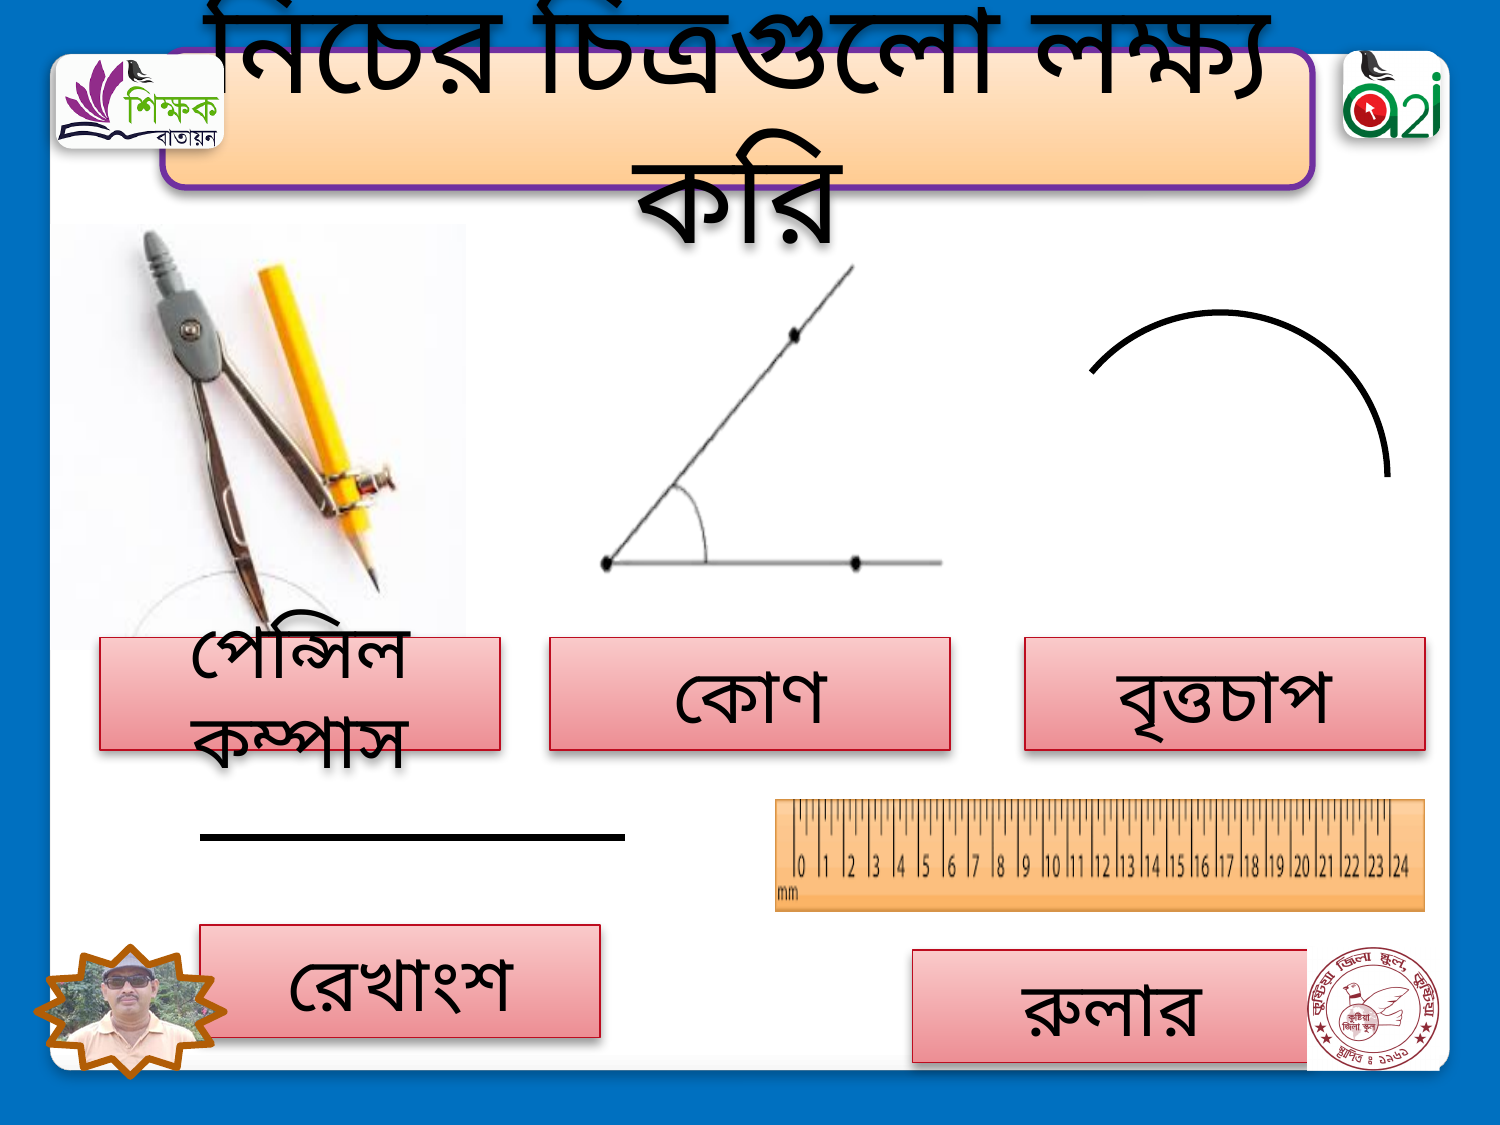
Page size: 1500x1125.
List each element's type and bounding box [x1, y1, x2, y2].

text_box [36, 50, 1441, 1077]
